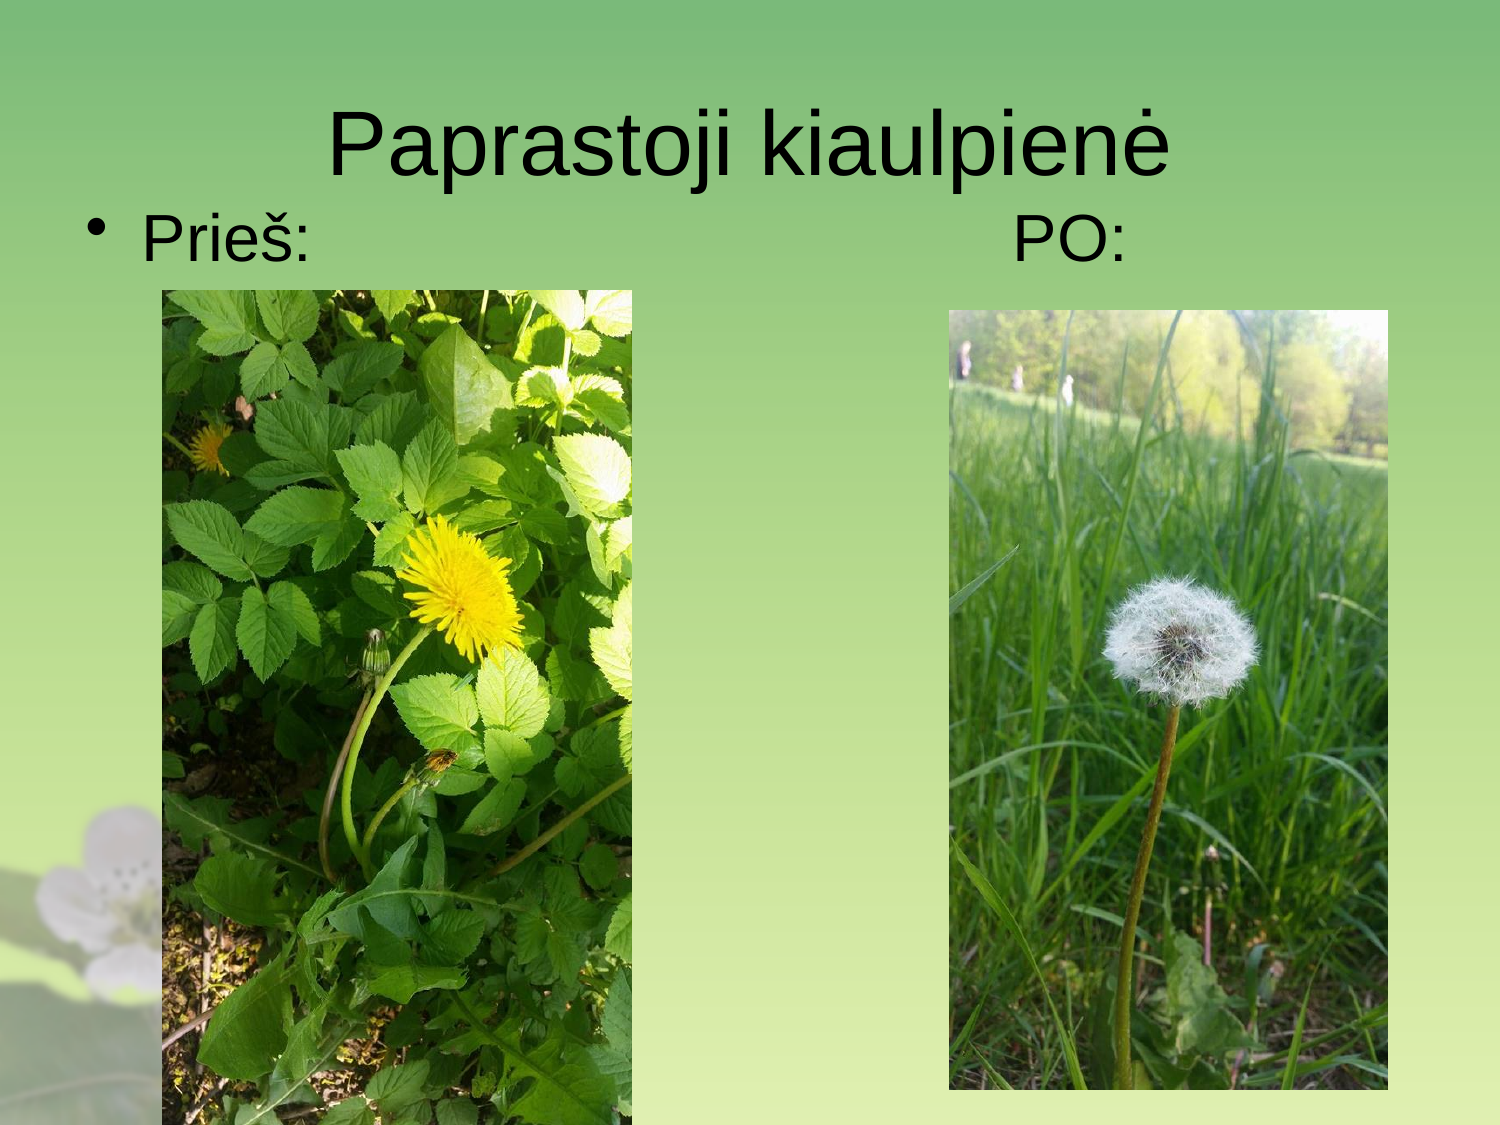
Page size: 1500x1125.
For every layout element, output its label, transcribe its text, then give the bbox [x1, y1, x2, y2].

picture [0, 0, 1500, 1125]
title Paprastoji kiaulpienė [74, 44, 1426, 233]
list Prieš: PO: [70, 187, 1421, 931]
